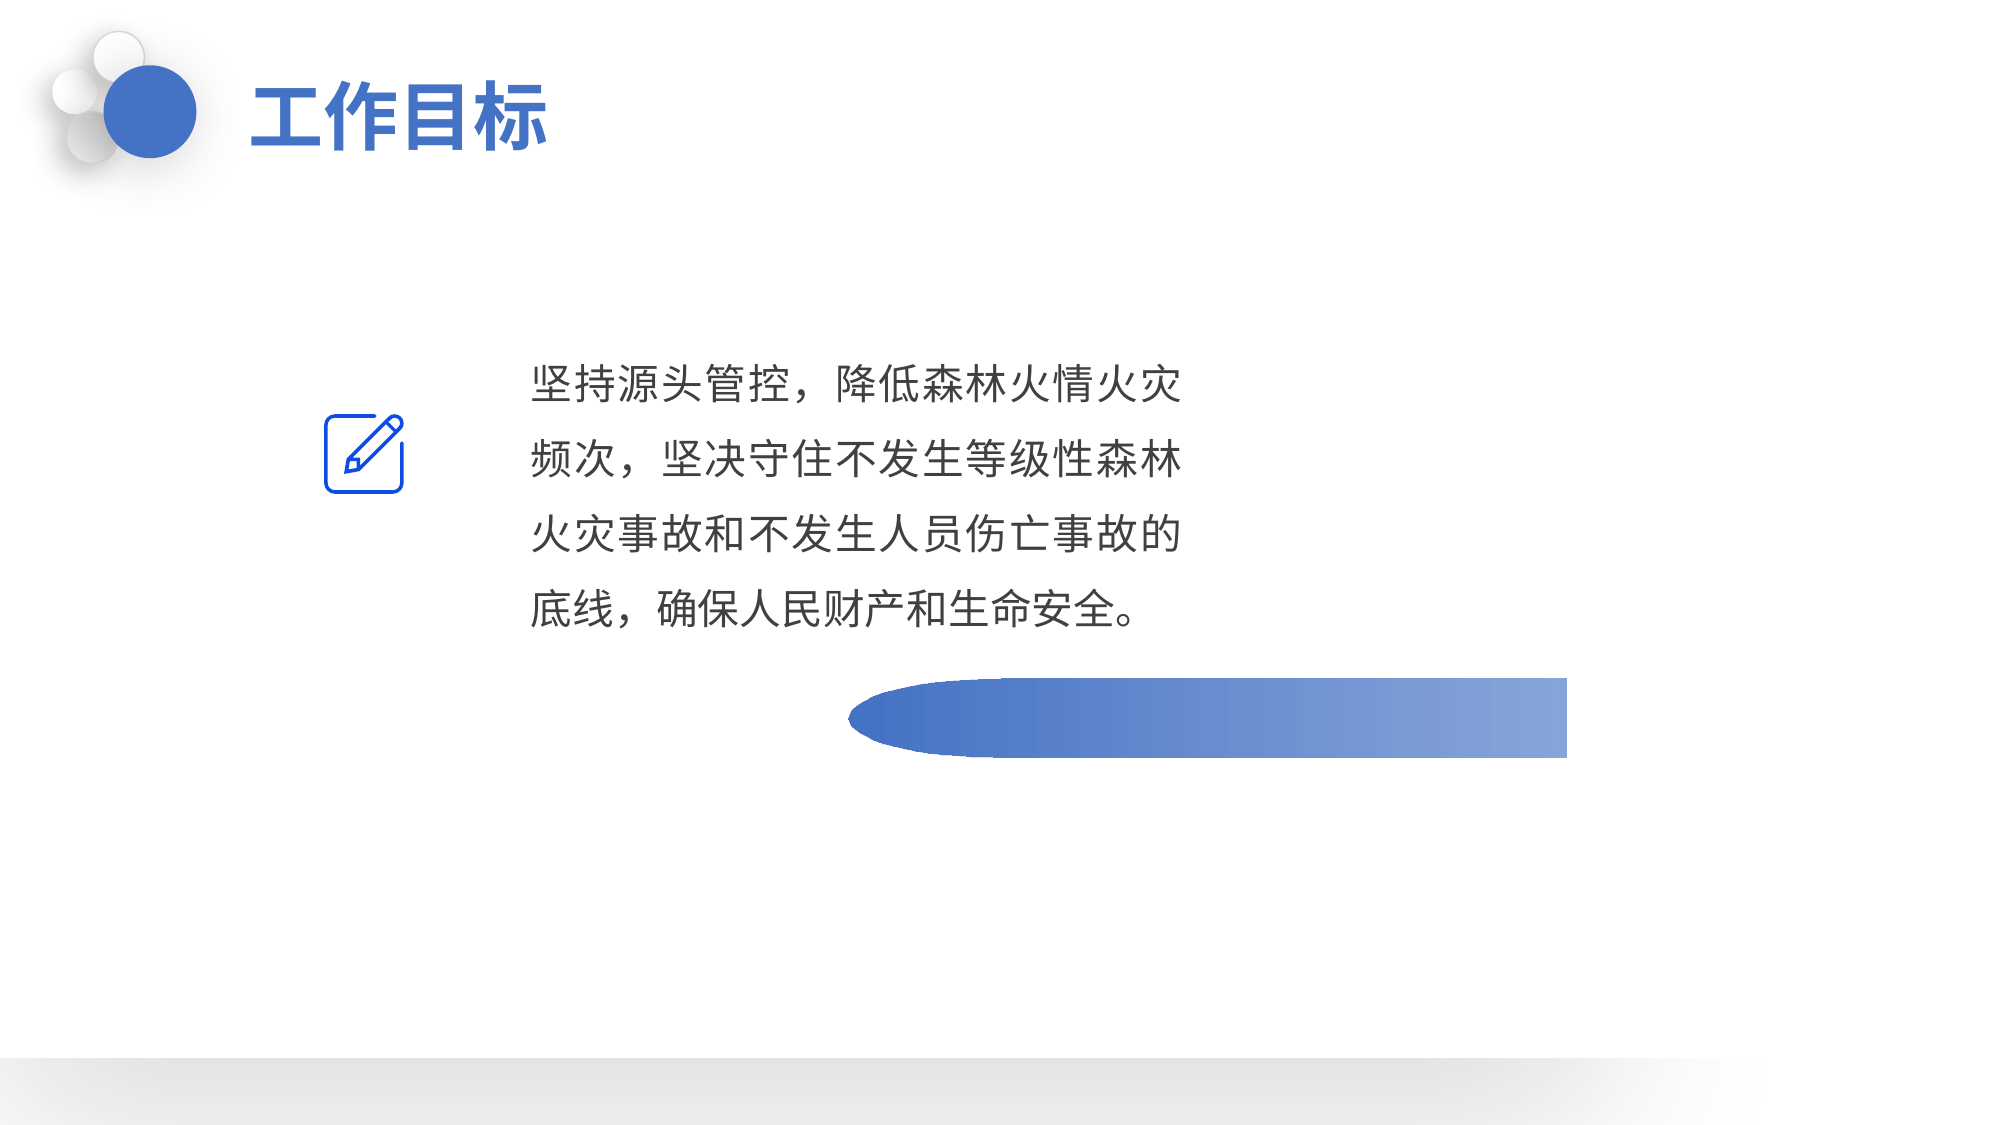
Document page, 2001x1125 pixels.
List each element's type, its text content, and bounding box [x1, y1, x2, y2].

text_box [324, 414, 404, 494]
text_box [0, 241, 2000, 1058]
text_box [848, 679, 1567, 758]
text_box 坚持源头管控，降低森林火情火灾频次，坚决守住不发生等级性森林火灾事故和不发生人员伤亡事故的底线，确保人民财产和生命安全。 [516, 325, 1197, 641]
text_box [52, 31, 565, 169]
